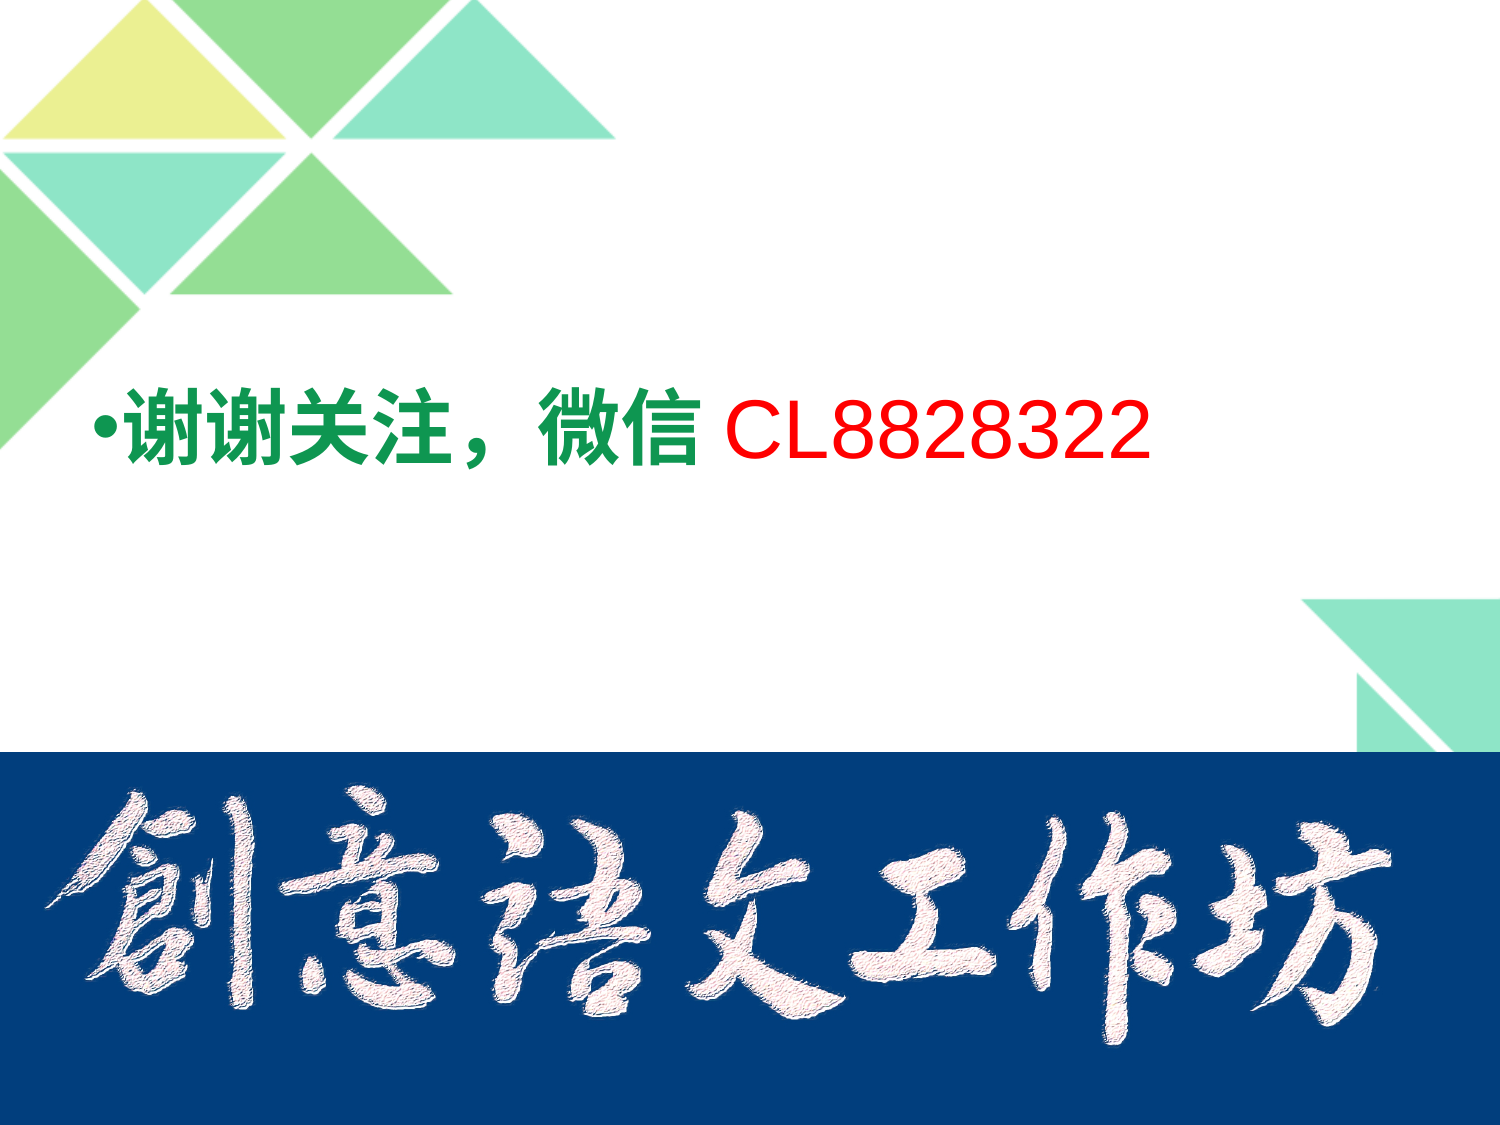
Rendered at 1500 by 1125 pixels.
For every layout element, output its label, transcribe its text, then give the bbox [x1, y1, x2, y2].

list 谢谢关注，微信CL8828322 [76, 347, 1426, 752]
picture [0, 0, 1500, 1125]
